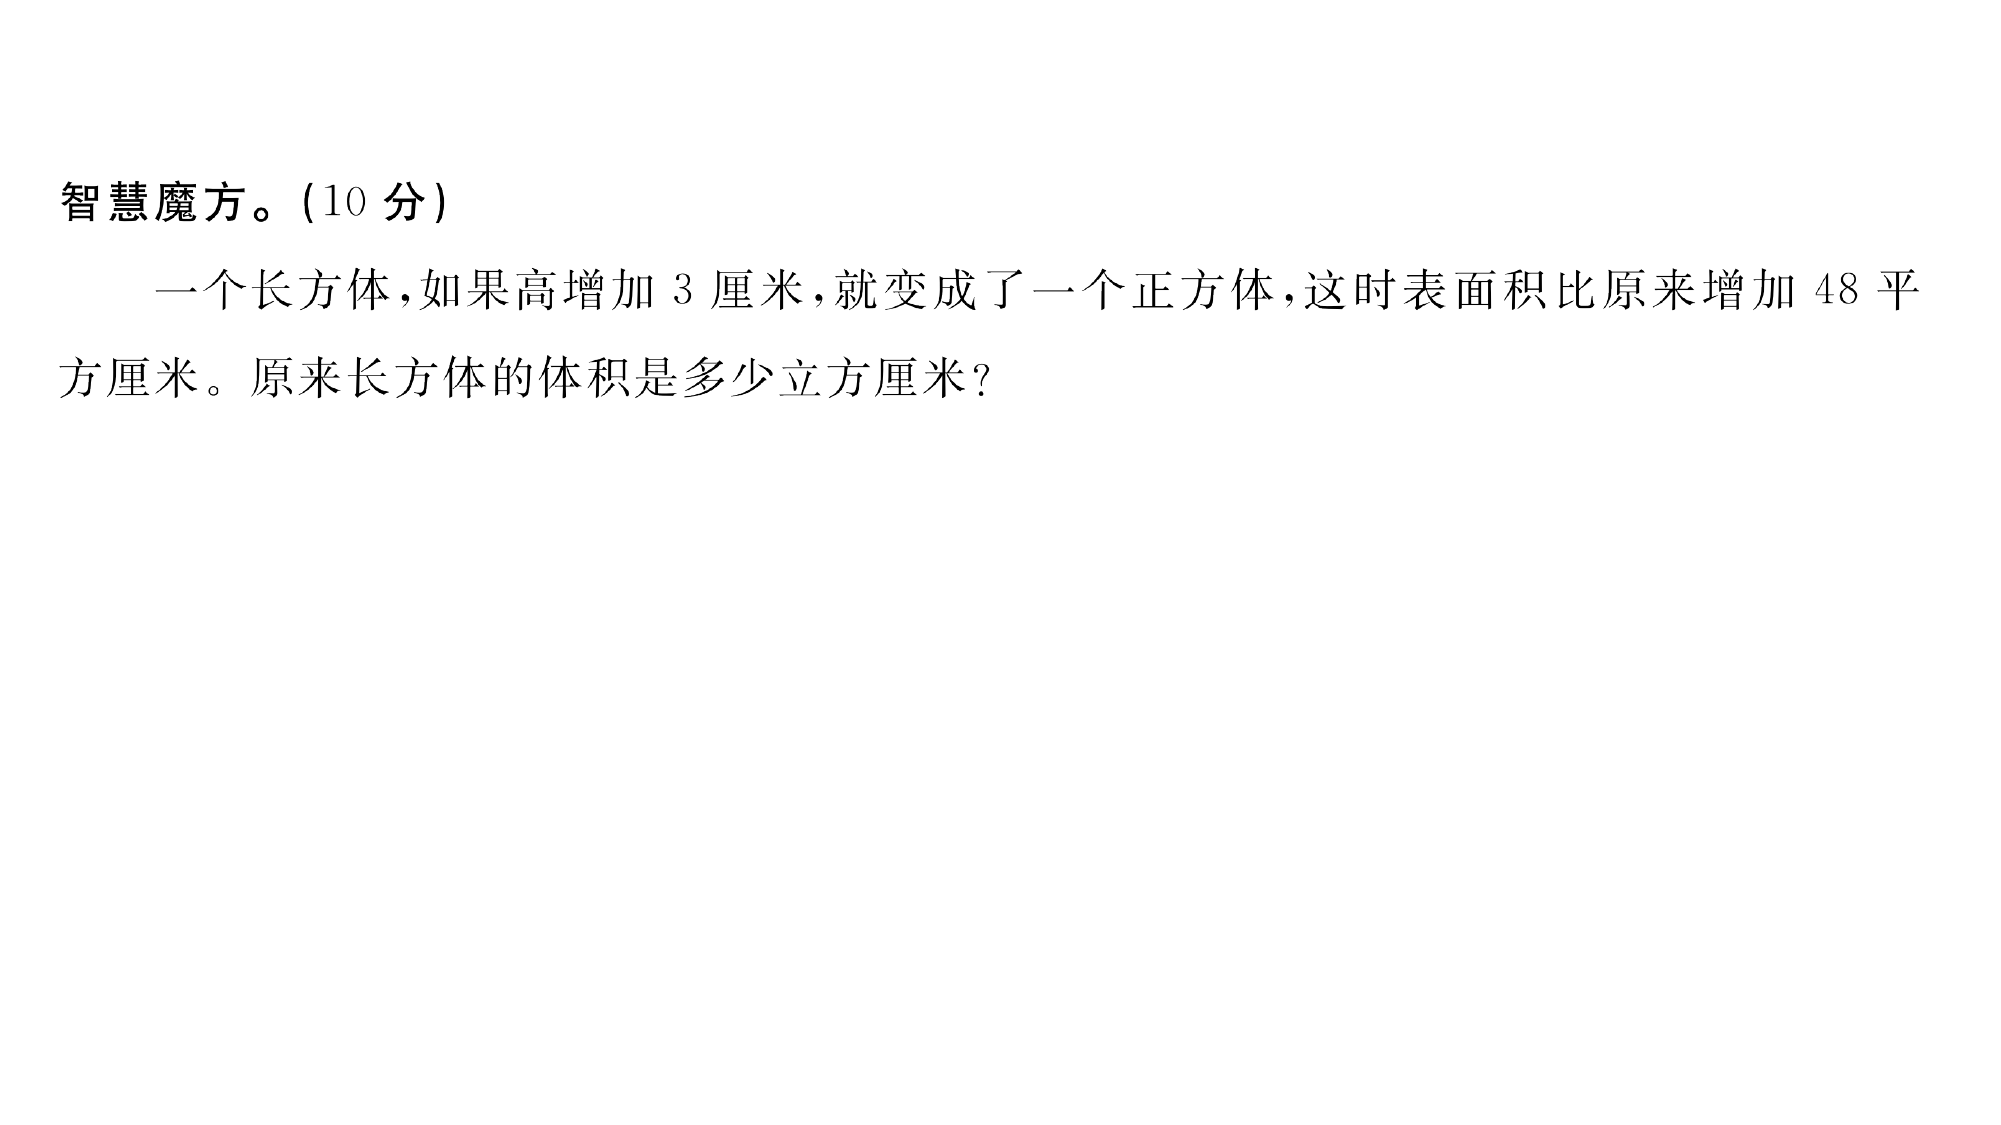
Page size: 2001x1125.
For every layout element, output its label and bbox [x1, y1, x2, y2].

picture [55, 172, 1945, 676]
